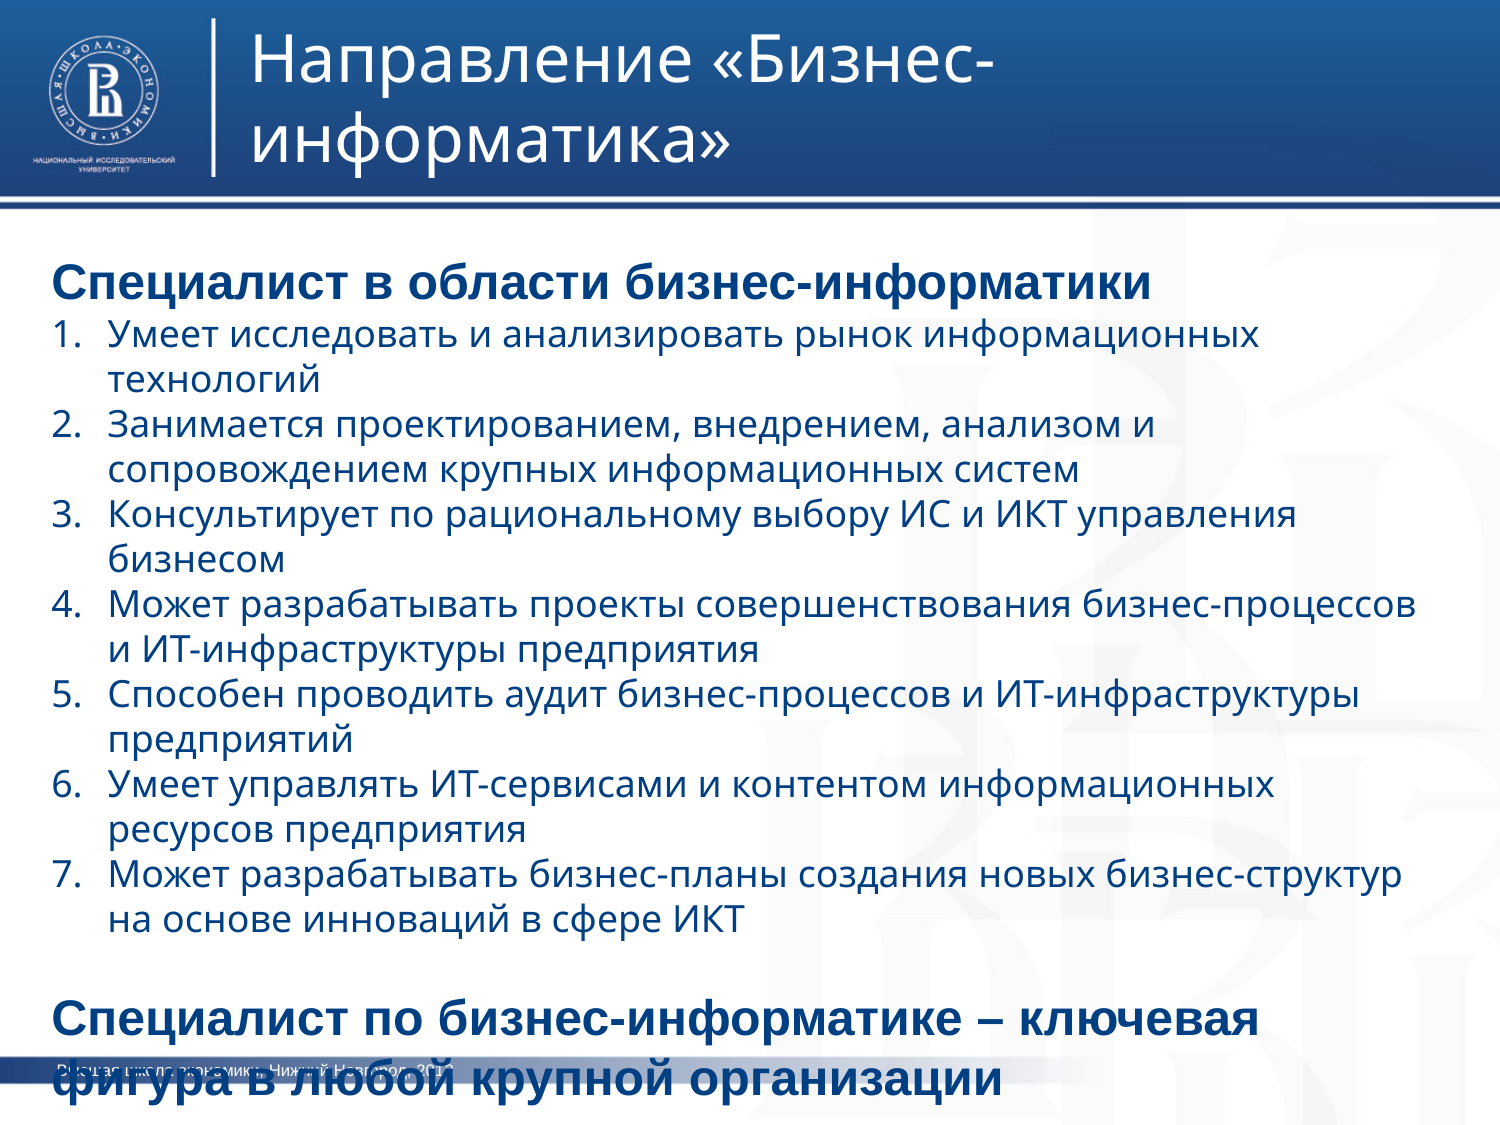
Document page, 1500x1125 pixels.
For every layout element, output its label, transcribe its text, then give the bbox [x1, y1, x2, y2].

text_box Специалист в области бизнес-информатики Умеет исследовать и анализировать рынок информационных технологий Занимается проектированием, внедрением, анализом и сопровождением крупных информационных систем Консультирует по рациональному выбору ИС и ИКТ управления бизнесом Может разрабатывать проекты совершенствования бизнес-процессов и ИТ-инфраструктуры предприятия Способен проводить аудит бизнес-процессов и ИТ-инфраструктуры предприятий Умеет управлять ИТ-сервисами и контентом информационных ресурсов предприятия Может разрабатывать бизнес-планы создания новых бизнес-структур на основе инноваций в сфере ИКТ Специалист по бизнес-информатике – ключевая фигура в любой крупной организации [36, 242, 1461, 1125]
picture [0, 0, 1500, 1125]
text_box Направление «Бизнес-информатика» [234, 18, 1461, 172]
